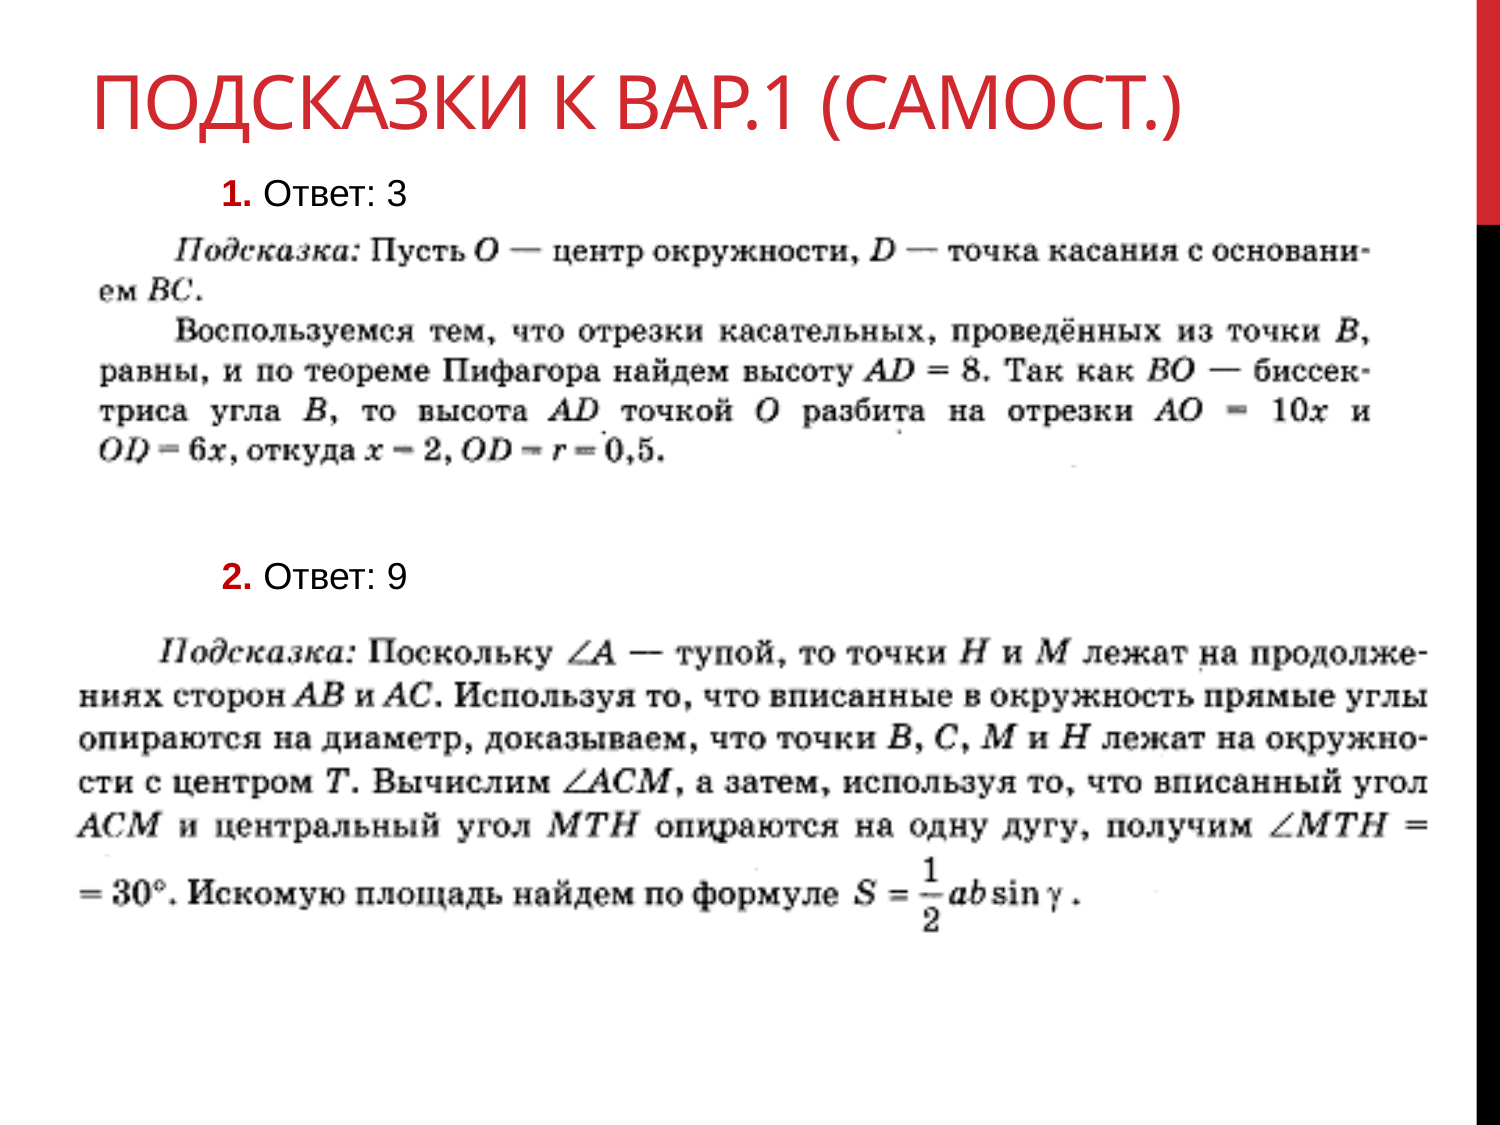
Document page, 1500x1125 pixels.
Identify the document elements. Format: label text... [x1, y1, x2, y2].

text_box 2. Ответ: 9 [206, 544, 518, 605]
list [74, 233, 1394, 468]
title Подсказки к вар.1 (самост.) [75, 25, 1430, 153]
text_box 1. Ответ: 3 [206, 161, 518, 222]
picture [52, 632, 1453, 941]
